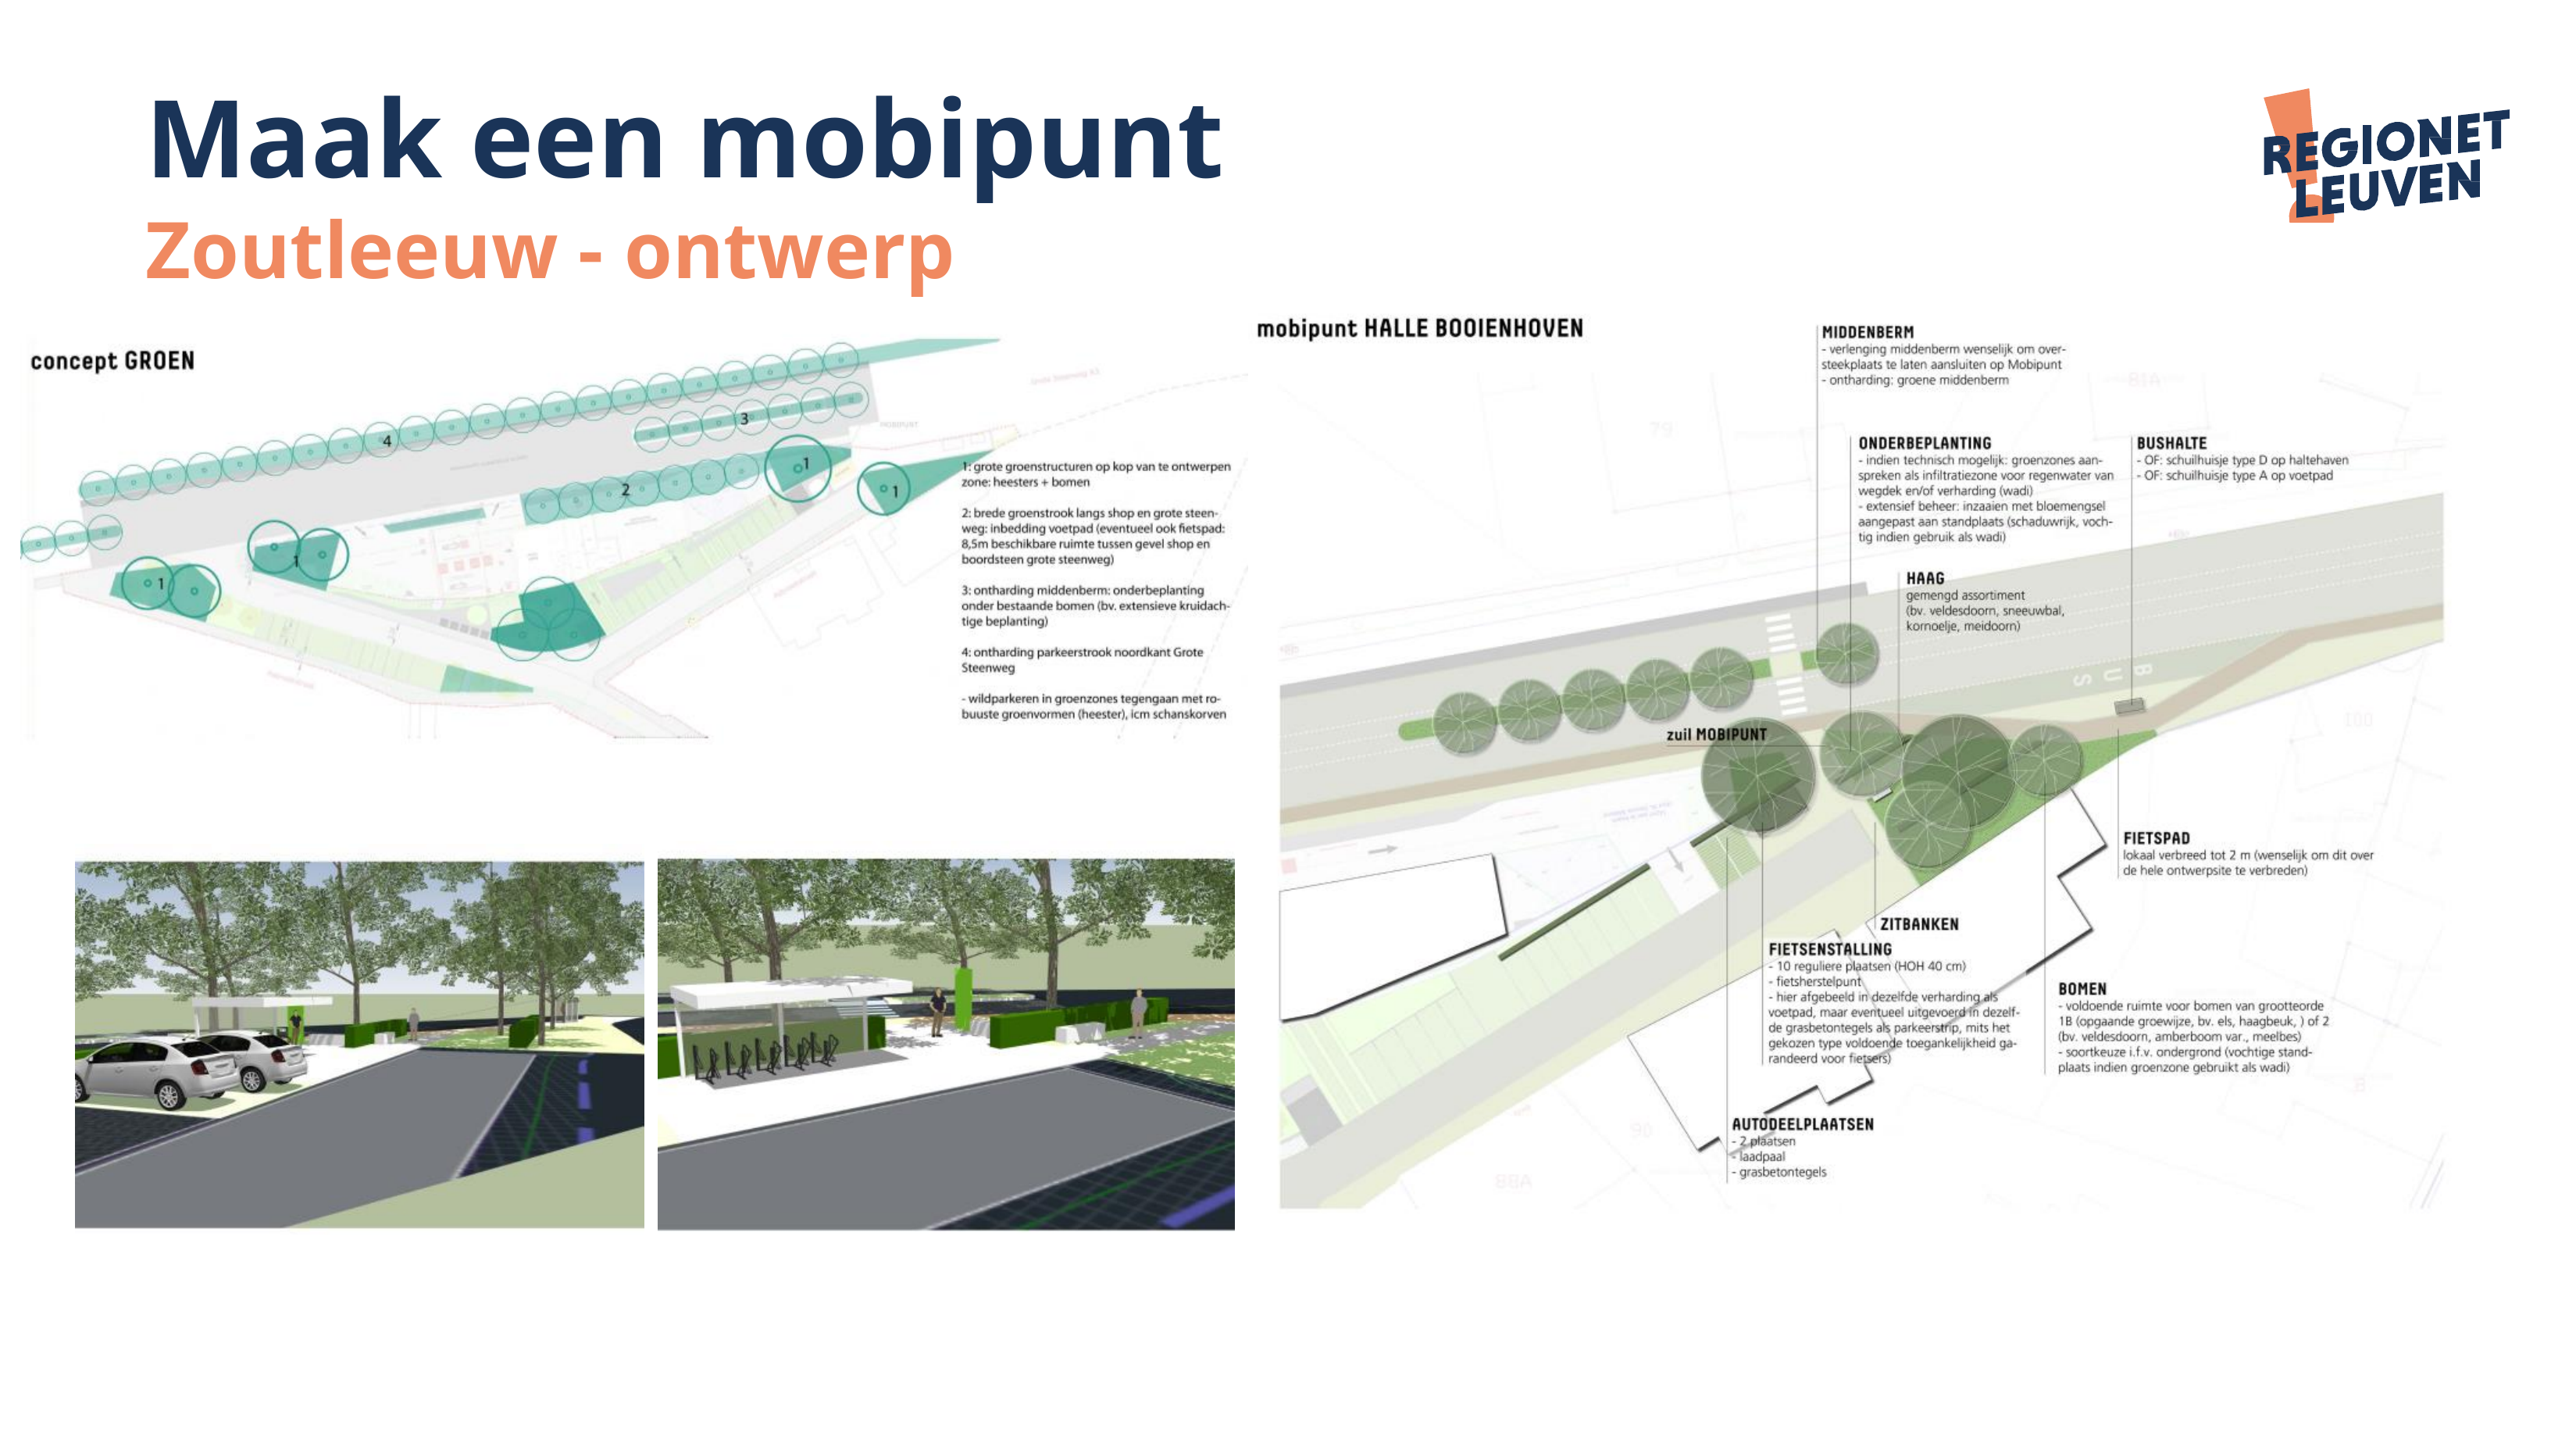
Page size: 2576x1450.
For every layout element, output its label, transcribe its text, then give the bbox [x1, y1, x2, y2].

picture [75, 841, 645, 1250]
picture [20, 294, 2550, 1250]
list Zoutleeuw - ontwerp [145, 200, 2164, 295]
title Maak een mobipunt [145, 67, 2164, 199]
